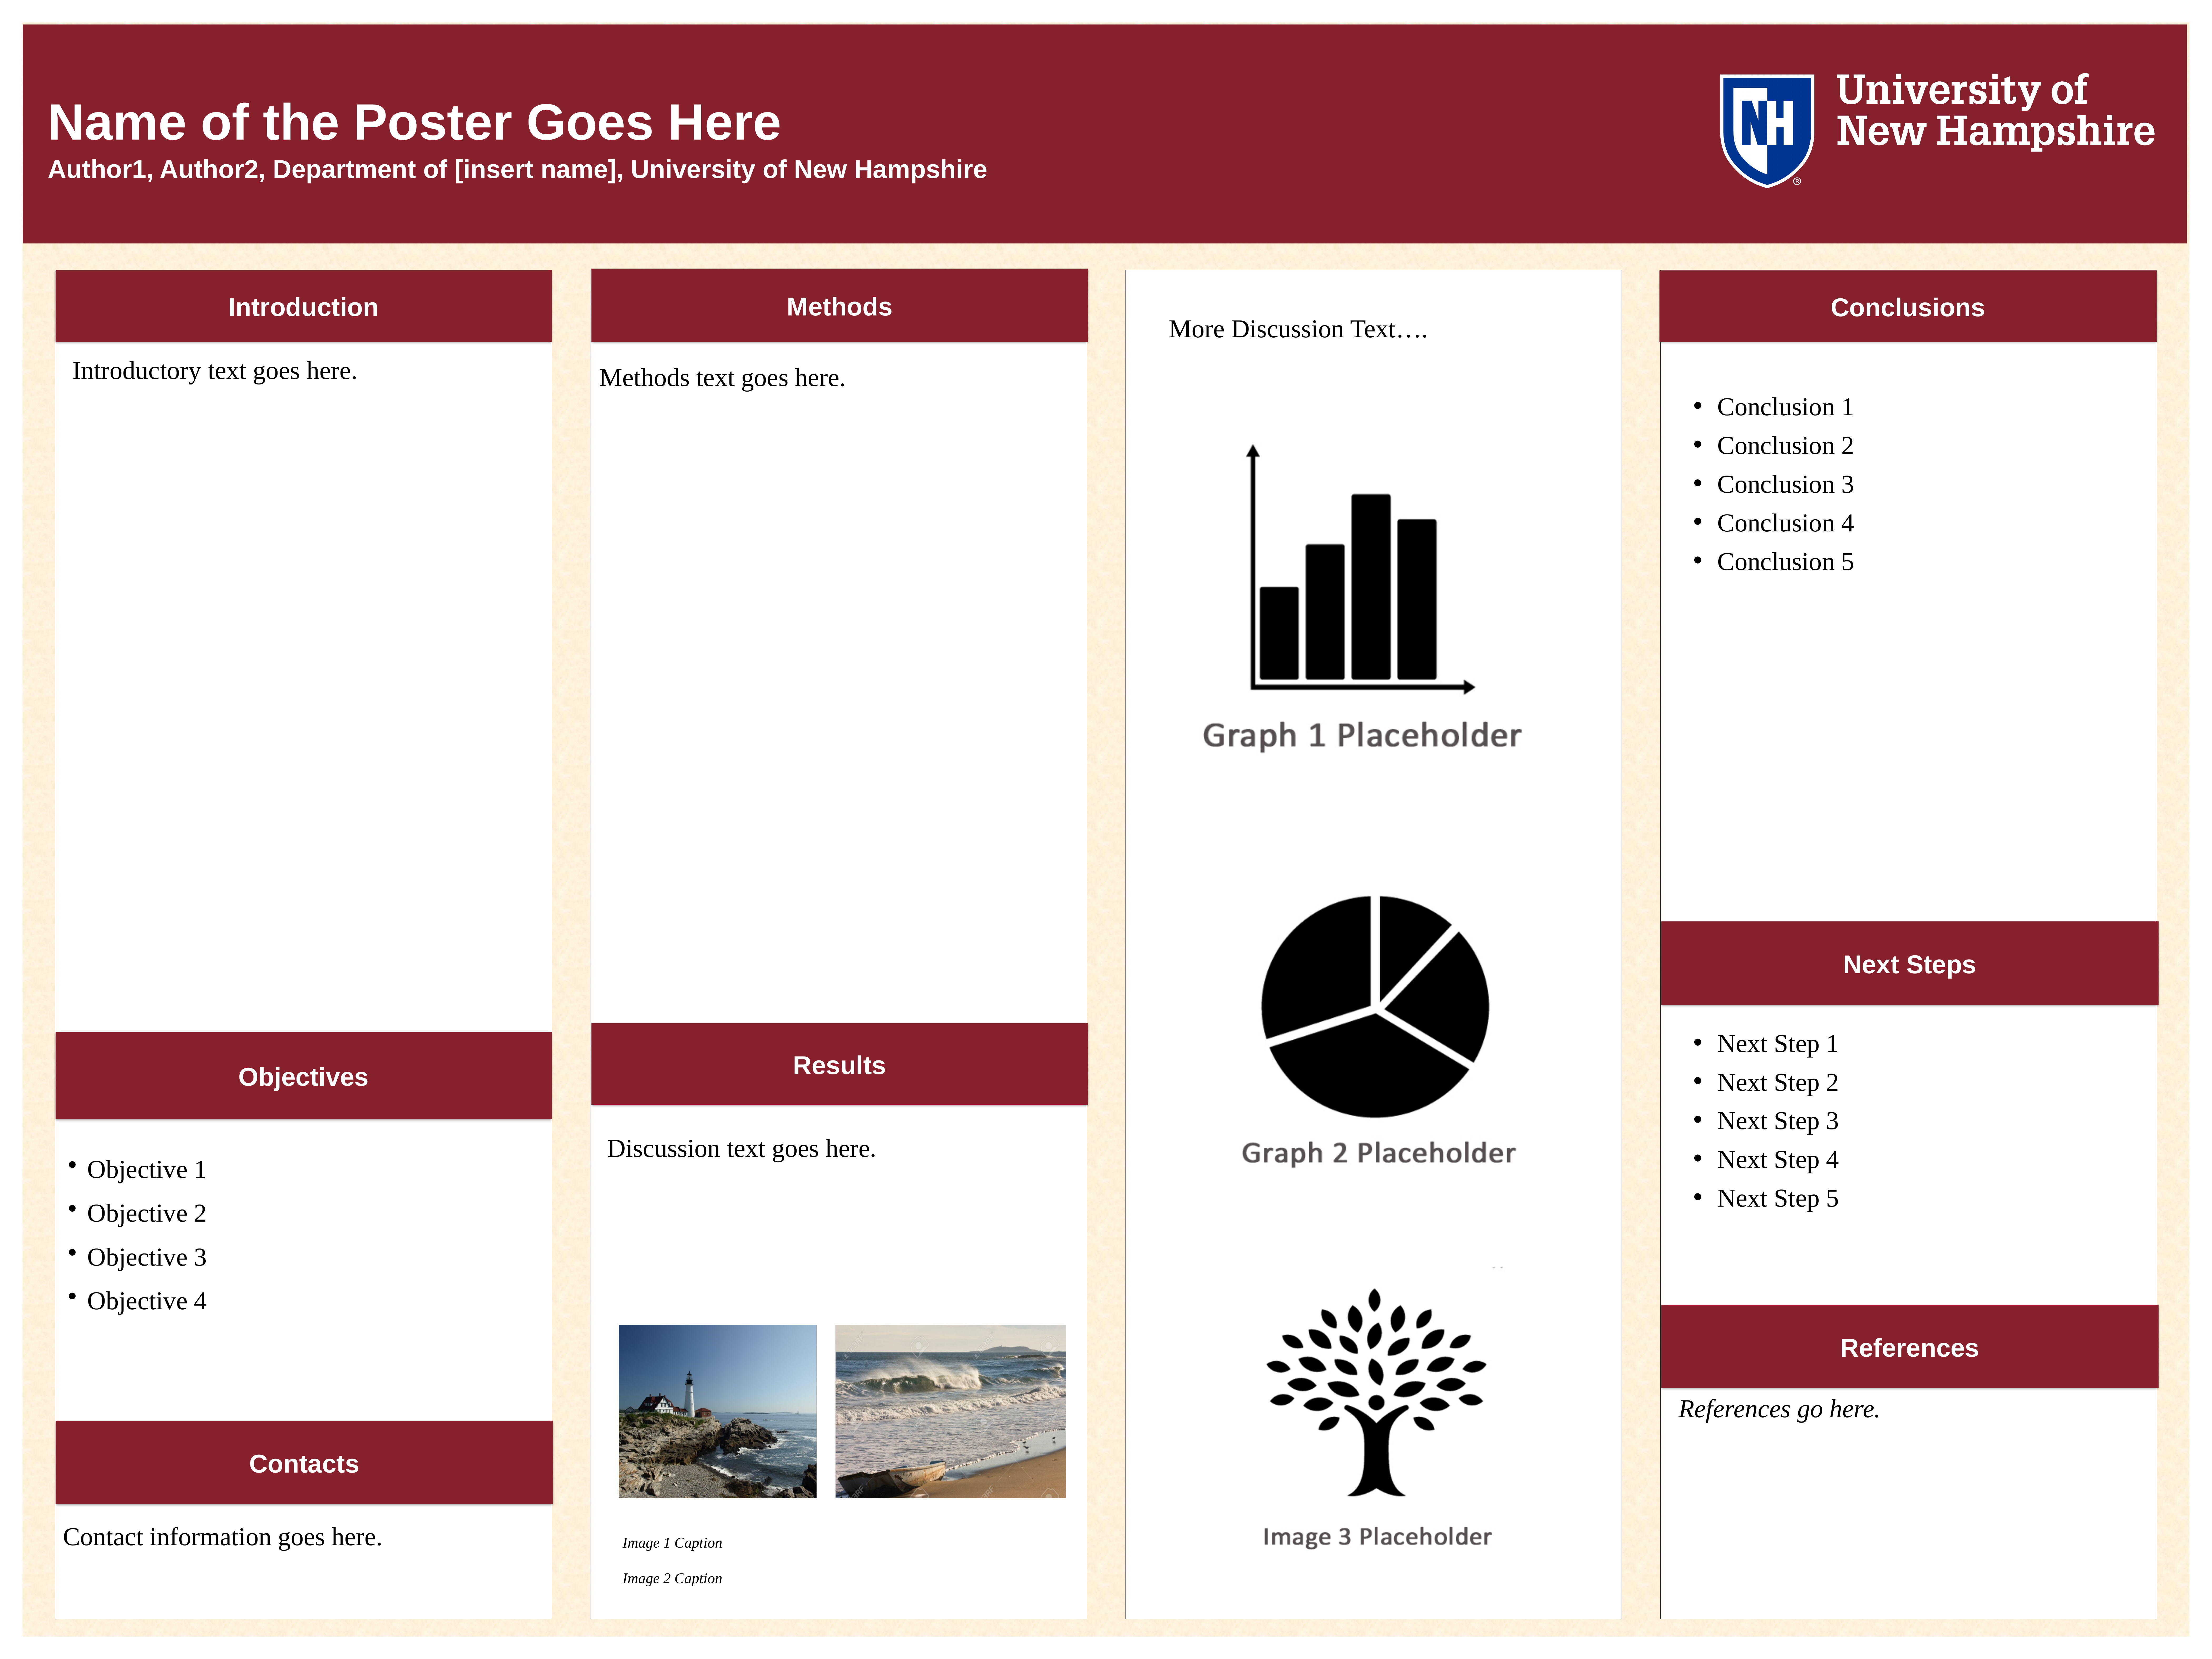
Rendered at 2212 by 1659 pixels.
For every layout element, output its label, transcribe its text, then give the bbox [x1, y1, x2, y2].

text_box References [1661, 1305, 2159, 1389]
text_box Contact information goes here. [44, 1504, 551, 1566]
picture [22, 22, 2190, 1637]
text_box References go here. [1659, 1376, 2155, 1438]
text_box Next Step 1 Next Step 2 Next Step 3 Next Step 4 Next Step 5 [1682, 1015, 2200, 1223]
text_box Discussion text goes here. [595, 1089, 1095, 1203]
text_box Methods text goes here. [595, 358, 1085, 393]
text_box Introductory text goes here. [53, 338, 551, 400]
text_box Next Steps [1661, 921, 2159, 1005]
text_box Conclusion 1 Conclusion 2 Conclusion 3 Conclusion 4 Conclusion 5 [1682, 378, 2200, 587]
text_box Name of the Poster Goes Here Author1, Author2, Department of [insert name], University of New Hampshire [44, 39, 1848, 233]
text_box Conclusions [1659, 270, 2157, 342]
picture [2157, 587, 2190, 1015]
text_box Methods [591, 268, 1088, 342]
text_box Contacts [55, 1420, 553, 1504]
text_box Objectives [55, 1032, 552, 1119]
text_box More Discussion Text…. [1157, 273, 1647, 354]
text_box Image 1 Caption Image 2 Caption [619, 1531, 1066, 1588]
text_box Introduction [55, 270, 552, 342]
text_box Results [591, 1023, 1088, 1105]
text_box Objective 1 Objective 2 Objective 3 Objective 4 [54, 1140, 552, 1326]
